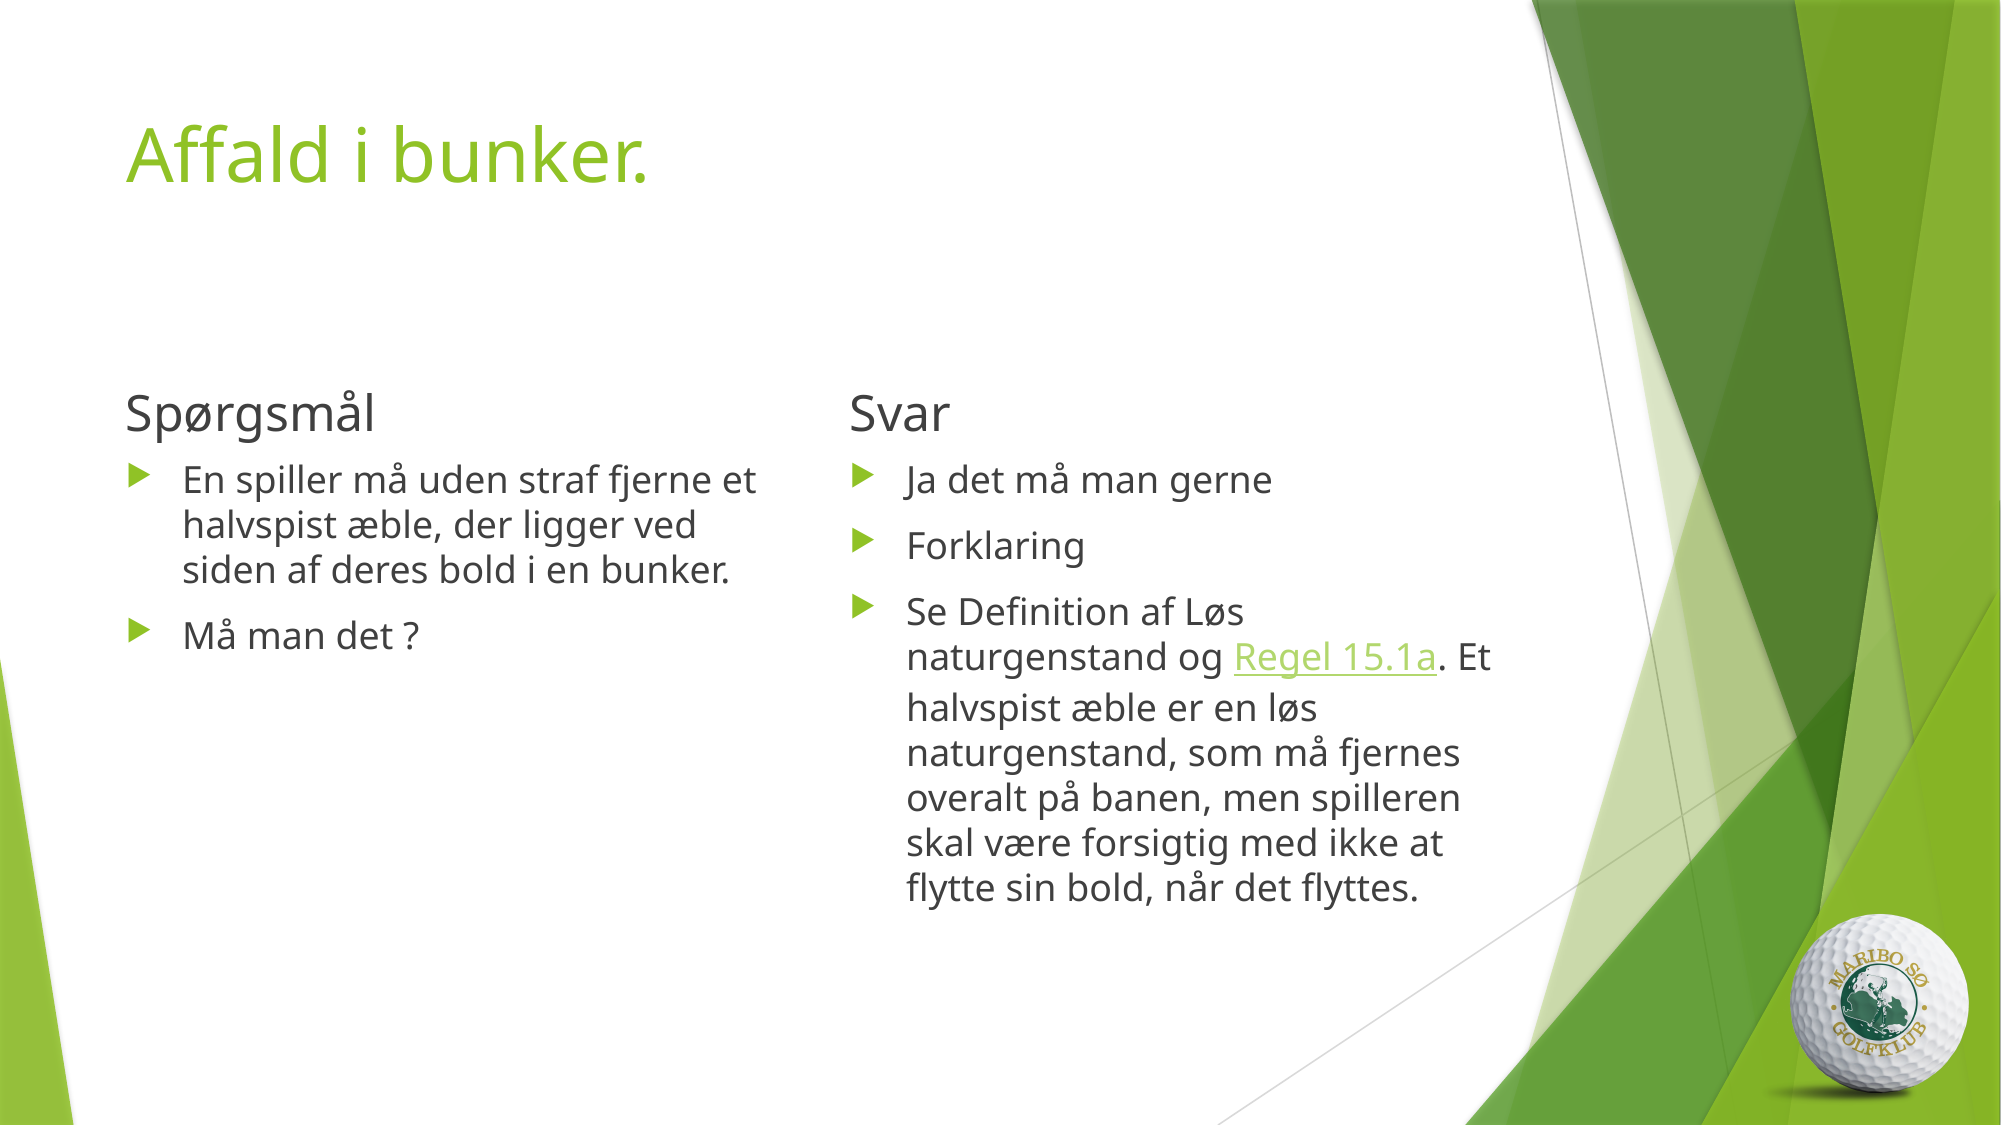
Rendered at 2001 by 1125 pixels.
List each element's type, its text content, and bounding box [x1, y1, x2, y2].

title Affald i bunker. [111, 99, 1522, 317]
list Svar [834, 354, 1522, 448]
list Ja det må man gerne Forklaring Se Definition af Løs naturgenstand og Regel 15.1a. Et halvspist æble er en løs naturgenstand, som må fjernes overalt på banen, men spilleren skal være forsigtig med ikke at flytte sin bold, når det flyttes. [834, 448, 1522, 991]
list En spiller må uden straf fjerne et halvspist æble, der ligger ved siden af deres bold i en bunker. Må man det ? [110, 448, 798, 991]
picture [1733, 896, 1978, 1125]
list Spørgsmål [110, 354, 798, 448]
